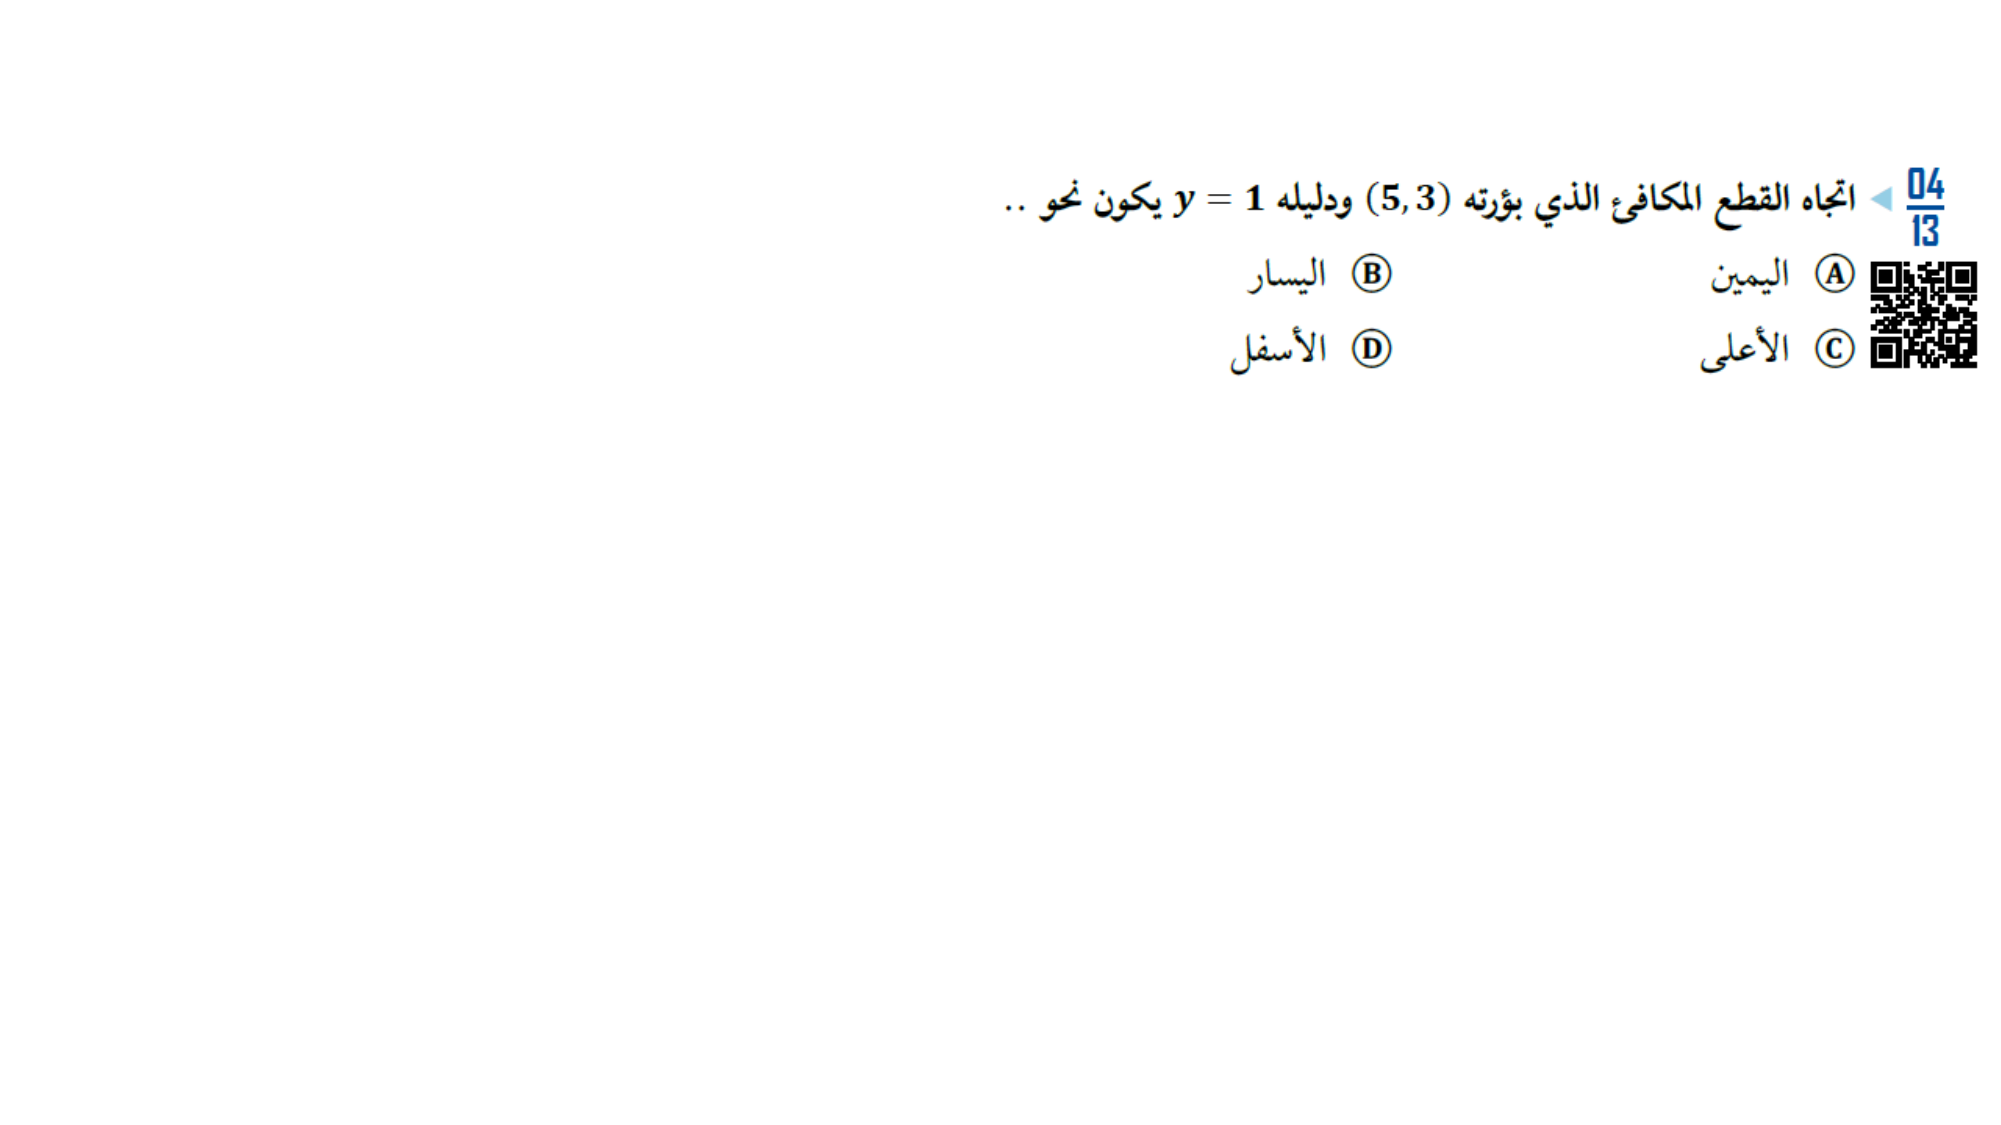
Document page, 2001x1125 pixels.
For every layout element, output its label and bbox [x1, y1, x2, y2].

picture [966, 157, 1993, 395]
